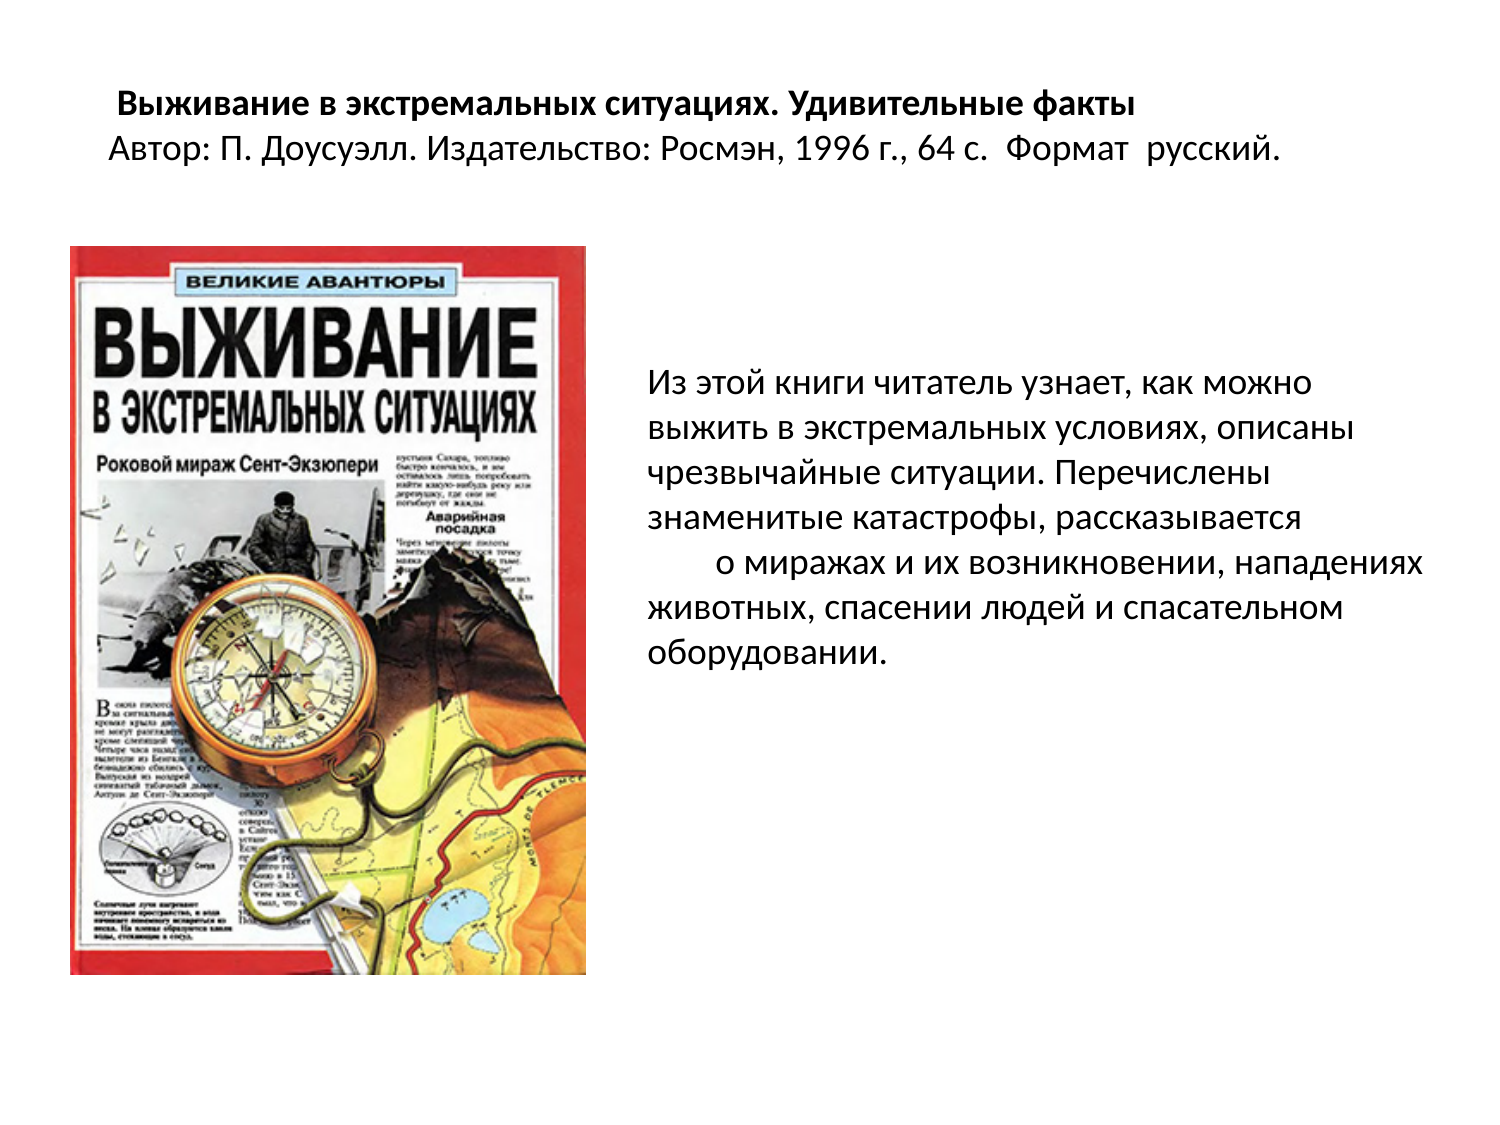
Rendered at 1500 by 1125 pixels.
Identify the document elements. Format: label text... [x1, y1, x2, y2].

picture [70, 245, 587, 975]
text_box Выживание в экстремальных ситуациях. Удивительные факты Автор: П. Доусуэлл. Издательство: Росмэн, 1996 г., 64 с. Формат русский. [93, 70, 1442, 175]
text_box Из этой книги читатель узнает, как можно выжить в экстремальных условиях, описаны чрезвычайные ситуации. Перечислены знаменитые катастрофы, рассказывается о миражах и их возникновении, нападениях животных, спасении людей и спасательном оборудовании. [632, 349, 1454, 680]
